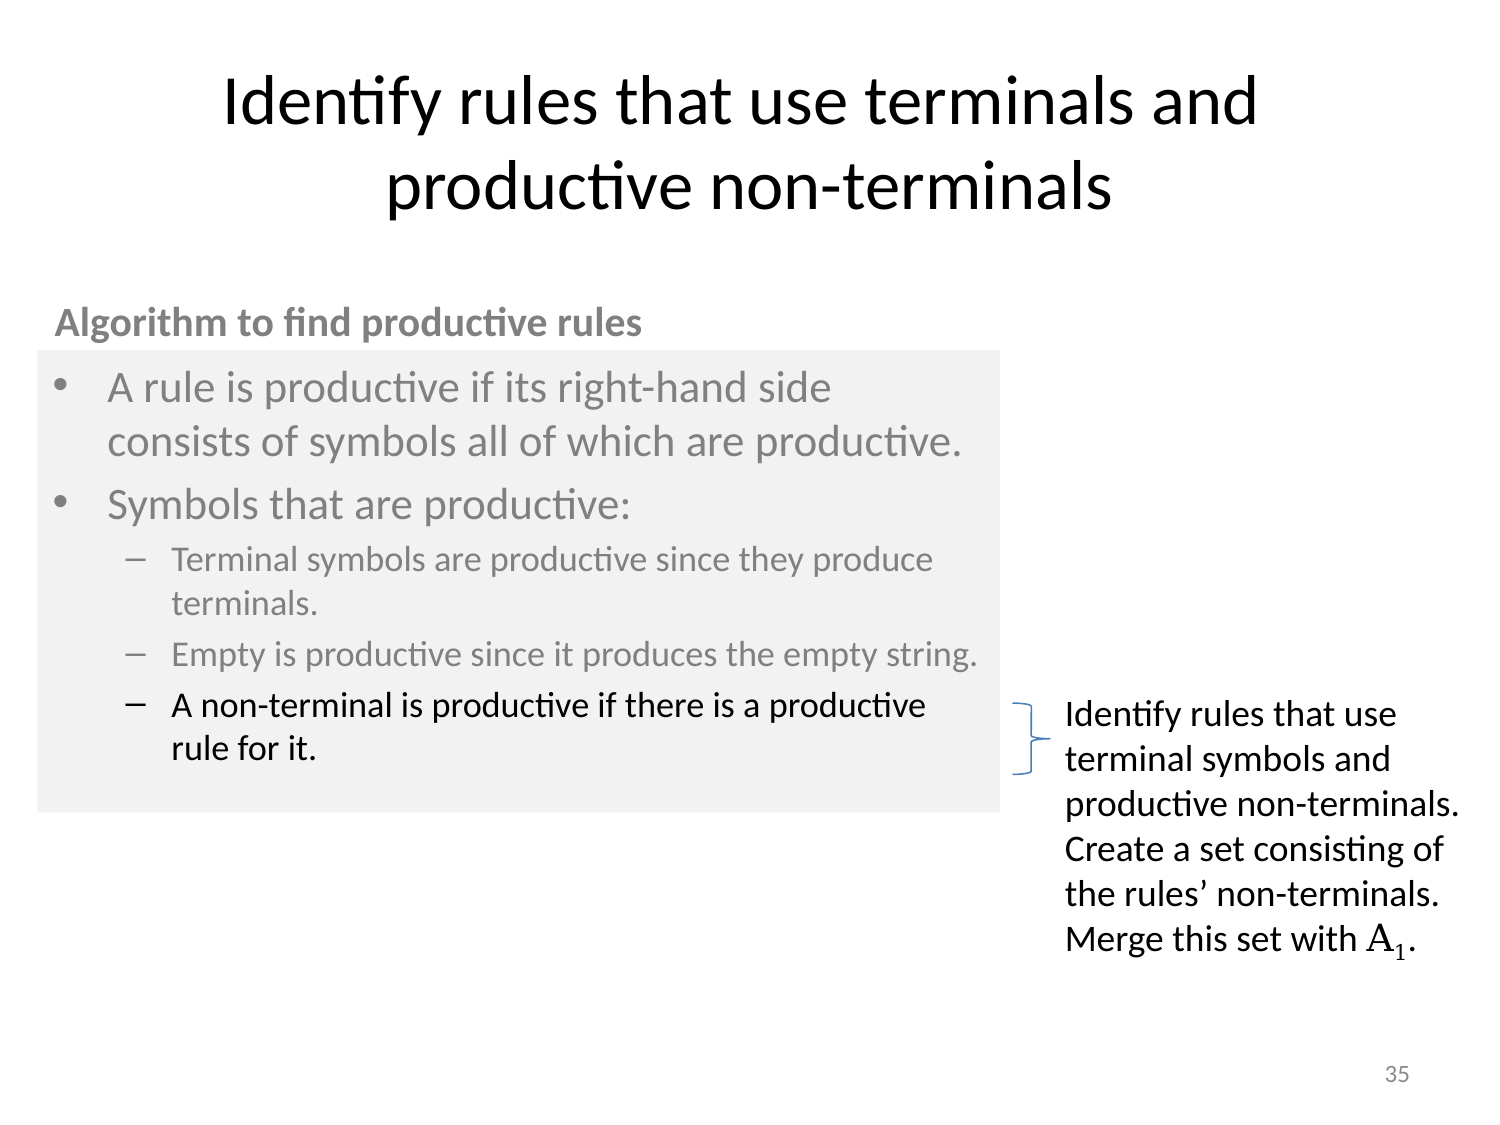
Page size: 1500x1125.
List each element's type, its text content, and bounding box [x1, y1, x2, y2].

slide_number 35 [1074, 1042, 1425, 1103]
text_box [1012, 702, 1049, 776]
text_box Identify rules that use terminal symbols and productive non-terminals. Create a set consisting of the rules’ non-terminals. Merge this set with A1. [1049, 681, 1500, 973]
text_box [37, 287, 1001, 813]
title Identify rules that use terminals and productive non-terminals [75, 45, 1425, 233]
